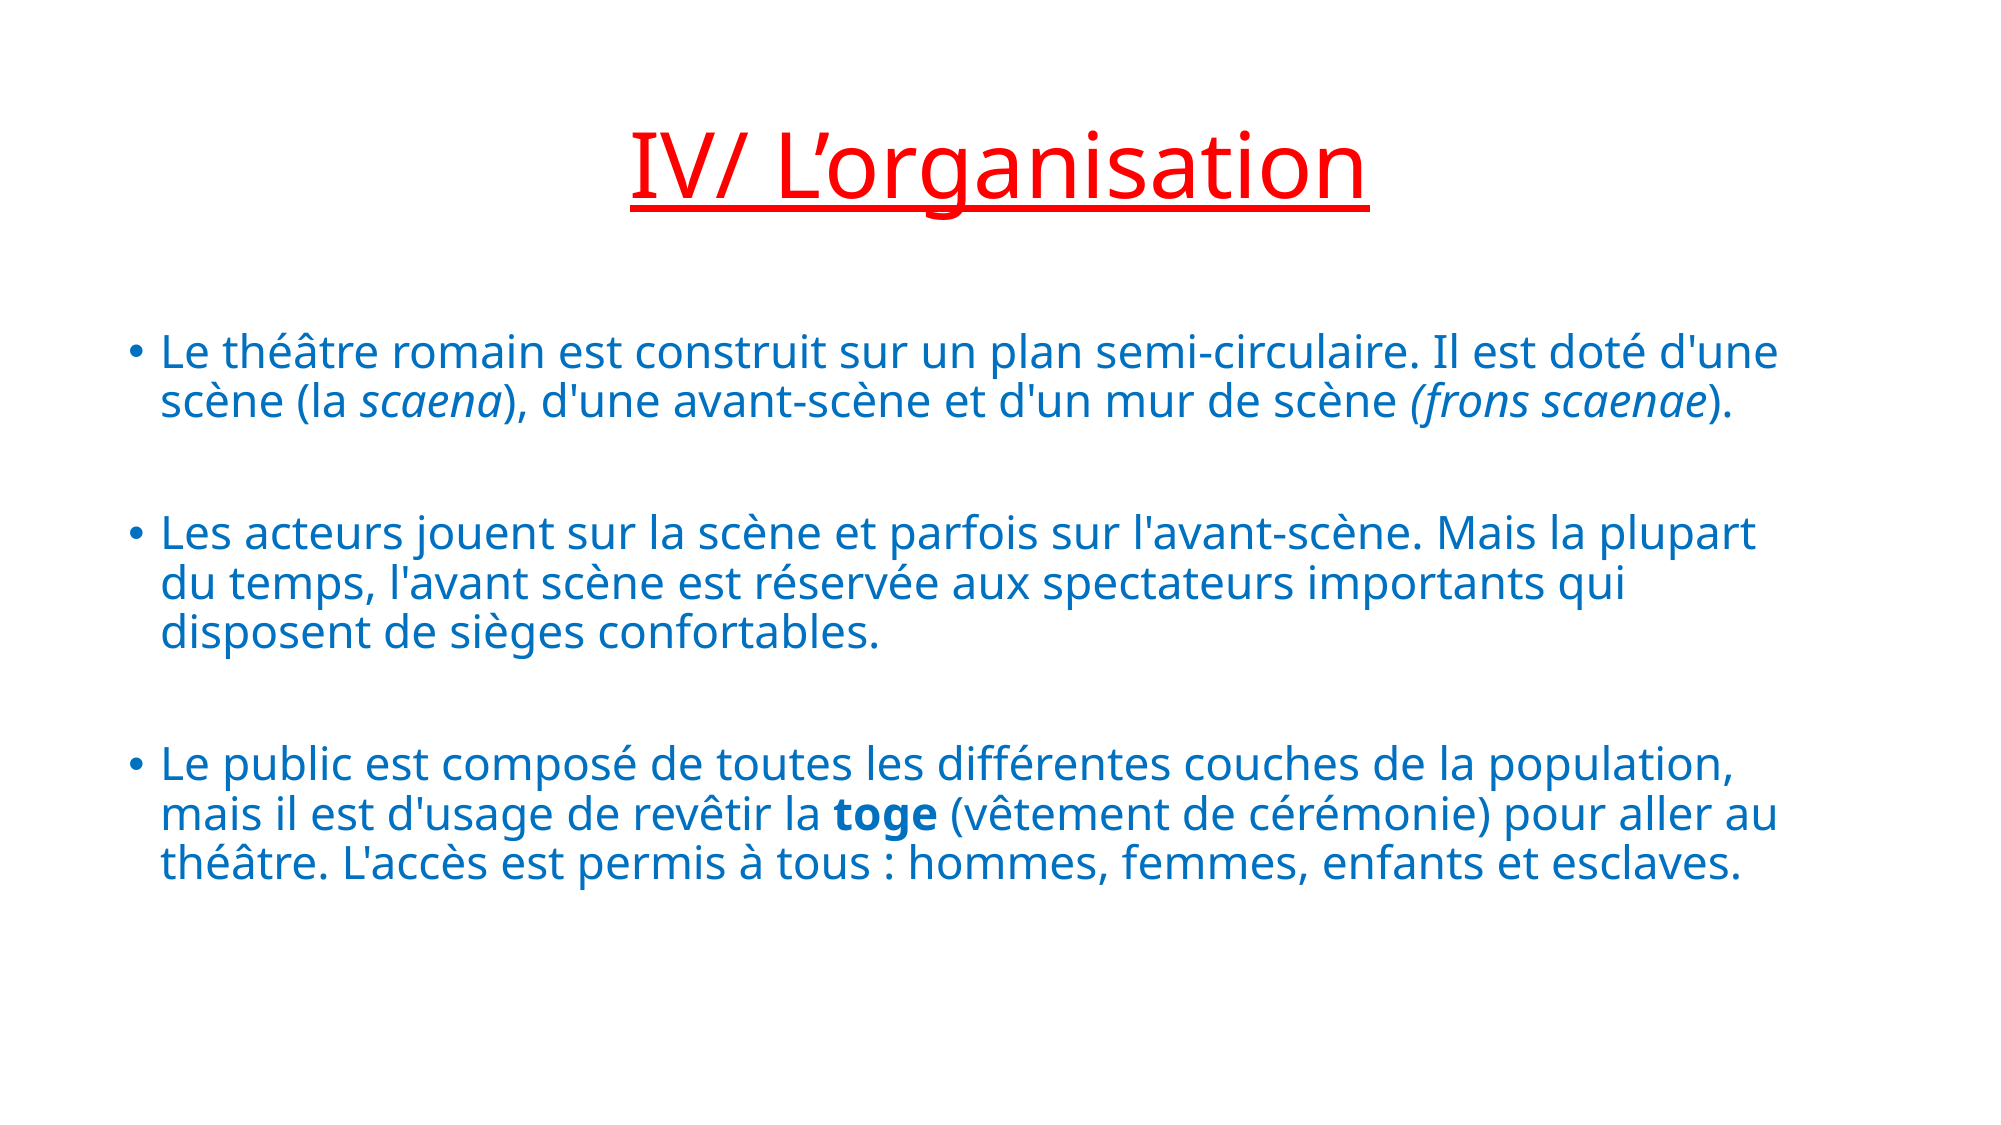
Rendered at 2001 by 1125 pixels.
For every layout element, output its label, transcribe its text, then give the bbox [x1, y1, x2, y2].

title IV/ L’organisation [137, 59, 1863, 278]
list Le théâtre romain est construit sur un plan semi-circulaire. Il est doté d'une scène (la scaena), d'une avant-scène et d'un mur de scène (frons scaenae). Les acteurs jouent sur la scène et parfois sur l'avant-scène. Mais la plupart du temps, l'avant scène est réservée aux spectateurs importants qui disposent de sièges confortables. Le public est composé de toutes les différentes couches de la population, mais il est d'usage de revêtir la toge (vêtement de cérémonie) pour aller au théâtre. L'accès est permis à tous : hommes, femmes, enfants et esclaves. [113, 321, 1802, 969]
